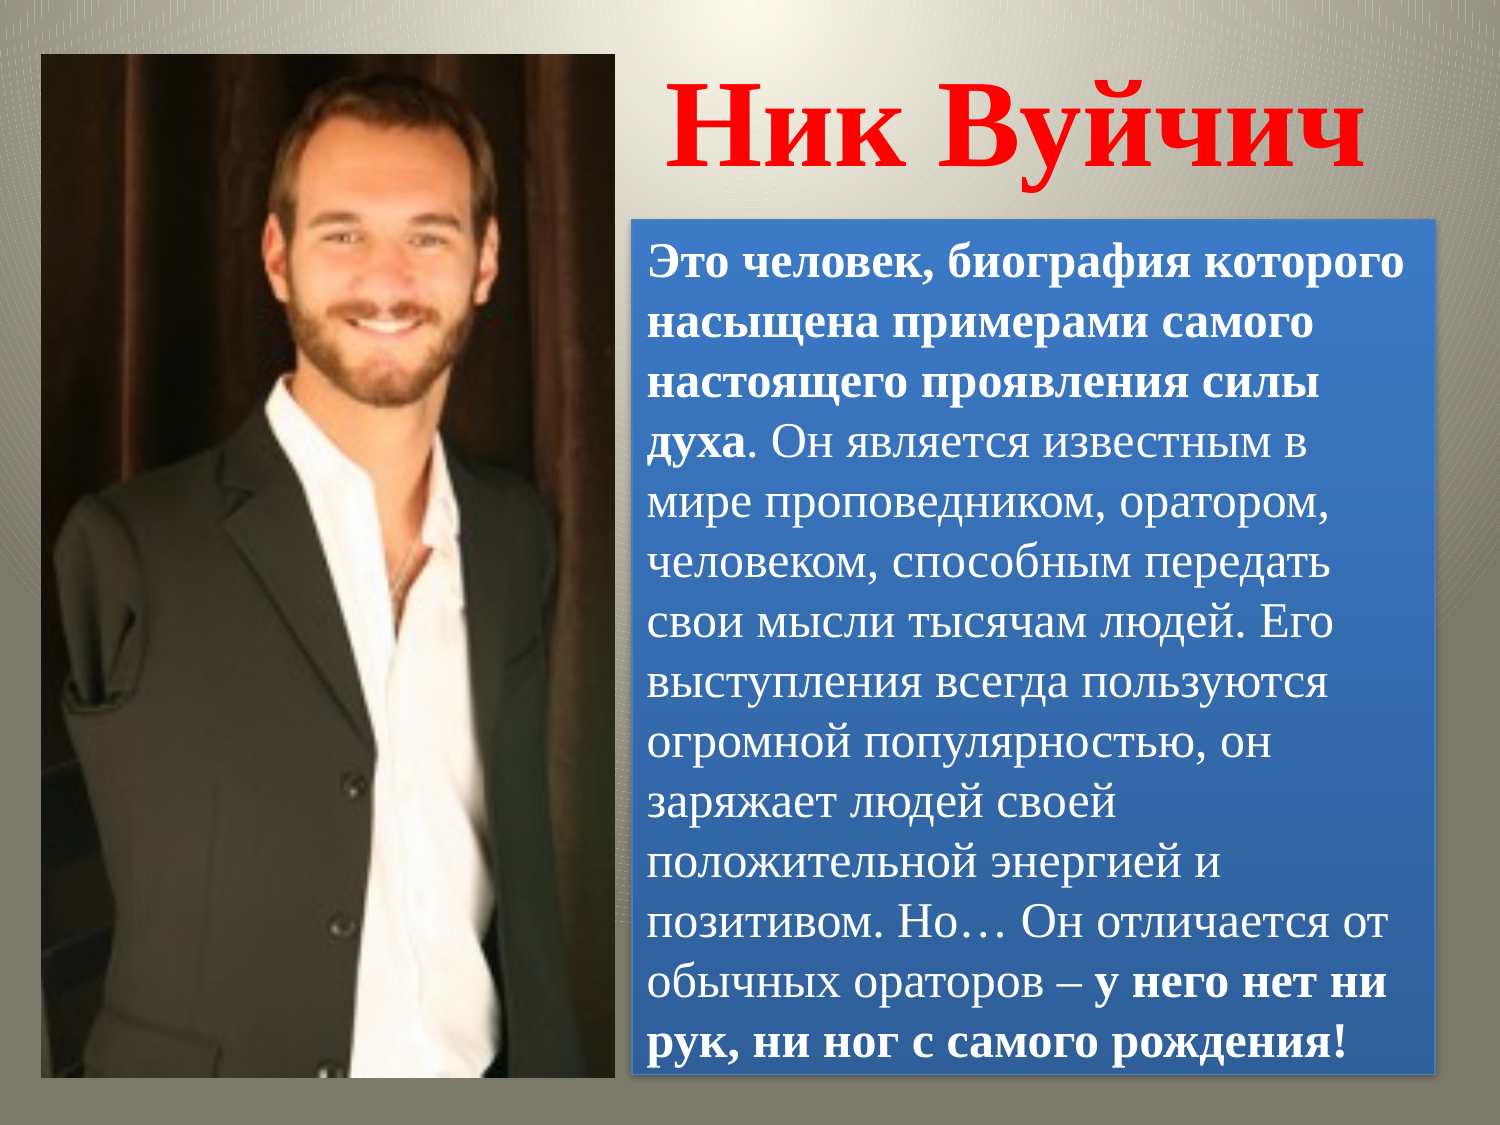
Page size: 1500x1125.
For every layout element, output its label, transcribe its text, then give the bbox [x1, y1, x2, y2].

picture [40, 54, 615, 1078]
title Ник Вуйчич [608, 0, 1425, 233]
text_box Это человек, биография которого насыщена примерами самого настоящего проявления силы духа. Он является известным в мире проповедником, оратором, человеком, способным передать свои мысли тысячам людей. Его выступления всегда пользуются огромной популярностью, он заряжает людей своей положительной энергией и позитивом. Но… Он отличается от обычных ораторов – у него нет ни рук, ни ног с самого рождения! [631, 219, 1436, 1075]
